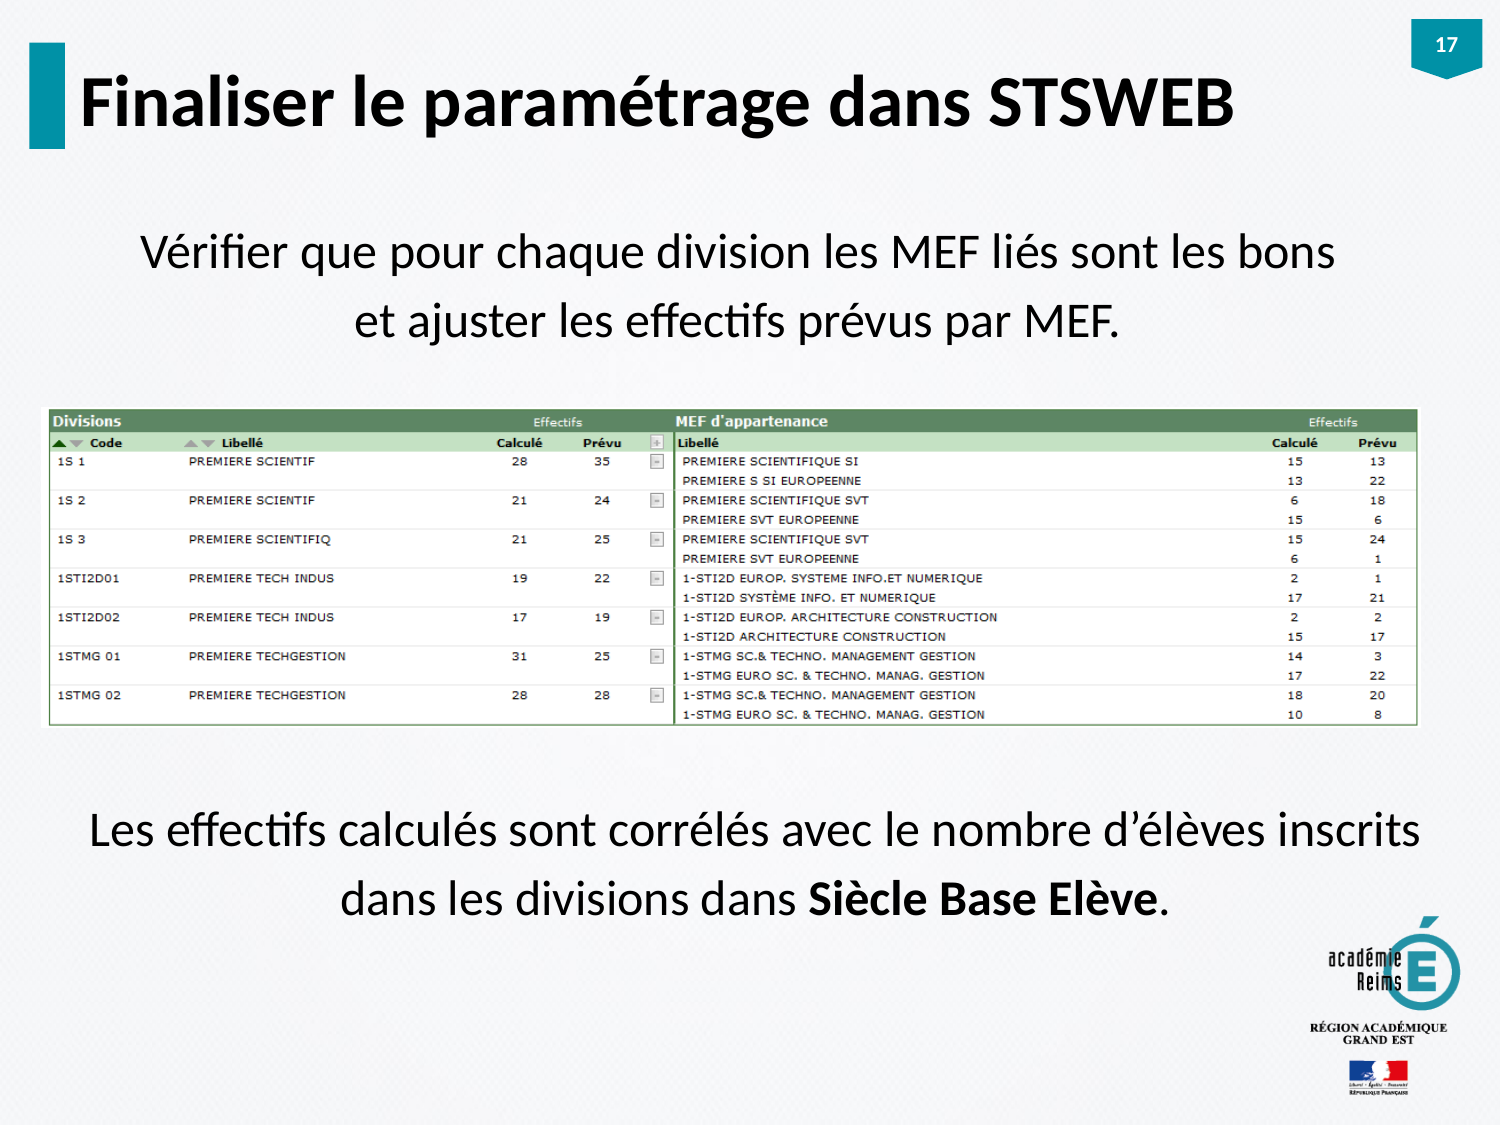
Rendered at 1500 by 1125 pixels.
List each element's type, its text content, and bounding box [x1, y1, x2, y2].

text_box Vérifier que pour chaque division les MEF liés sont les bons et ajuster les effectifs prévus par MEF. [100, 202, 1377, 355]
picture [0, 0, 1500, 1125]
title Finaliser le paramétrage dans STSWEB [64, 45, 1376, 149]
text_box Les effectifs calculés sont corrélés avec le nombre d’élèves inscrits dans les divisions dans Siècle Base Elève. [64, 779, 1447, 933]
